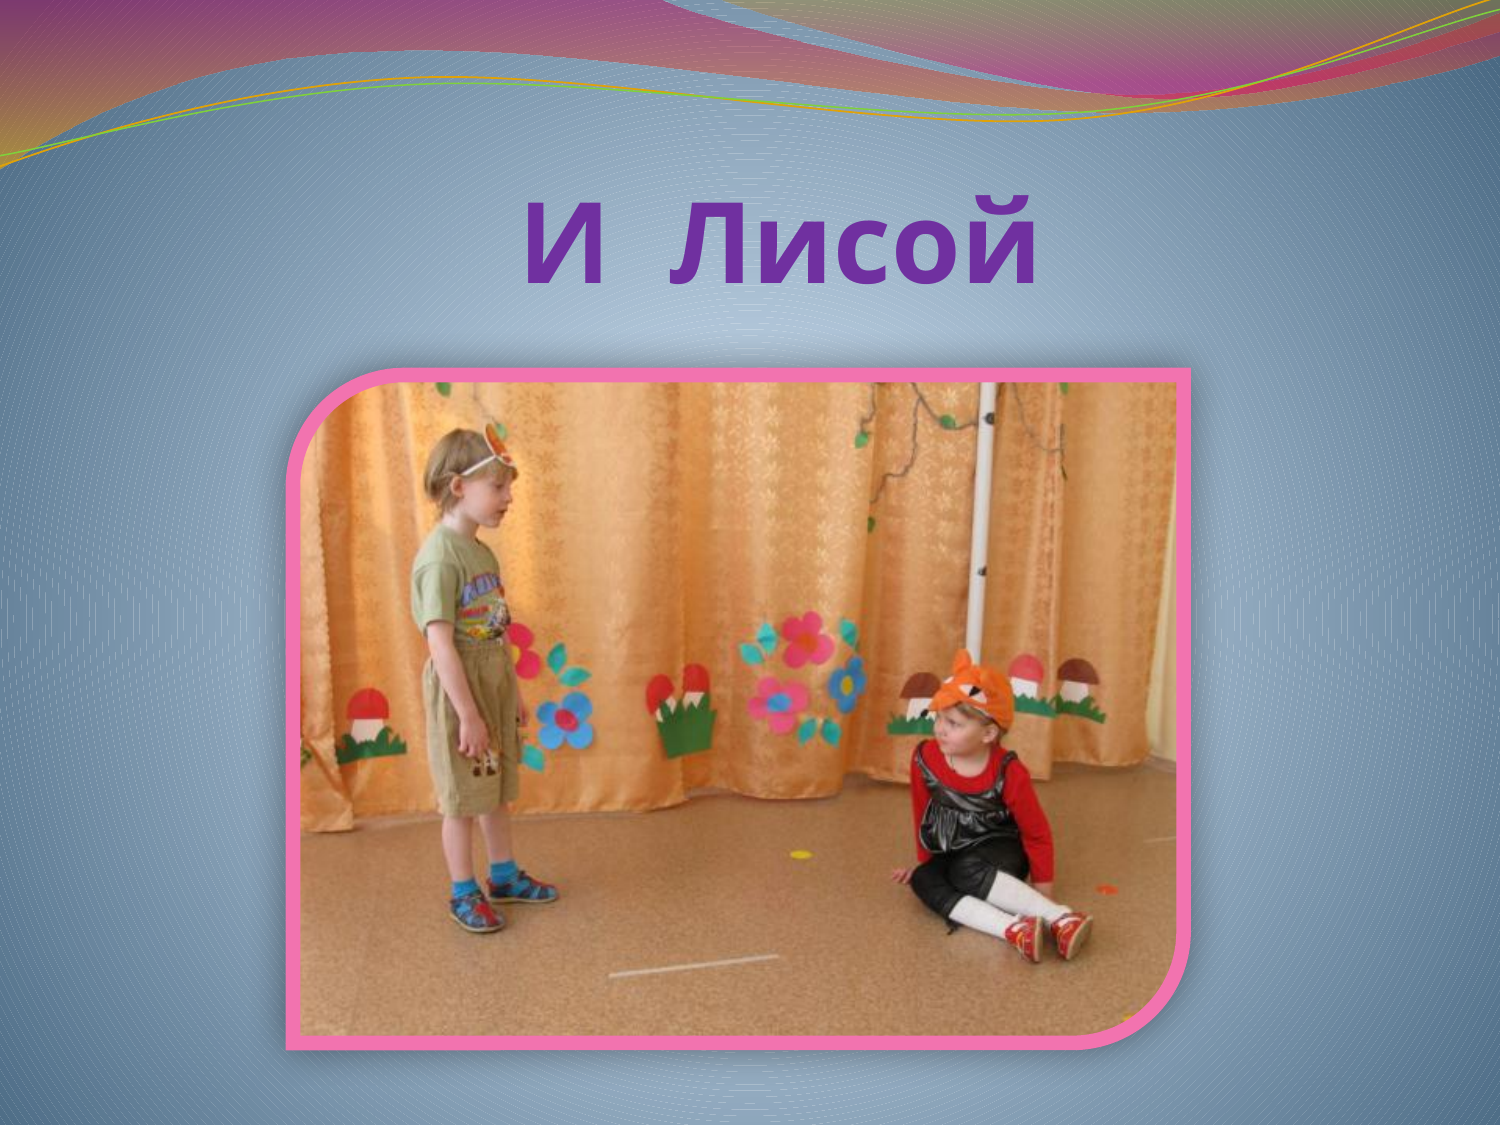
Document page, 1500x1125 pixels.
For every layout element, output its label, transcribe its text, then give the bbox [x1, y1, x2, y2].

text_box И Лисой [210, 163, 1348, 314]
picture [292, 374, 1184, 1044]
